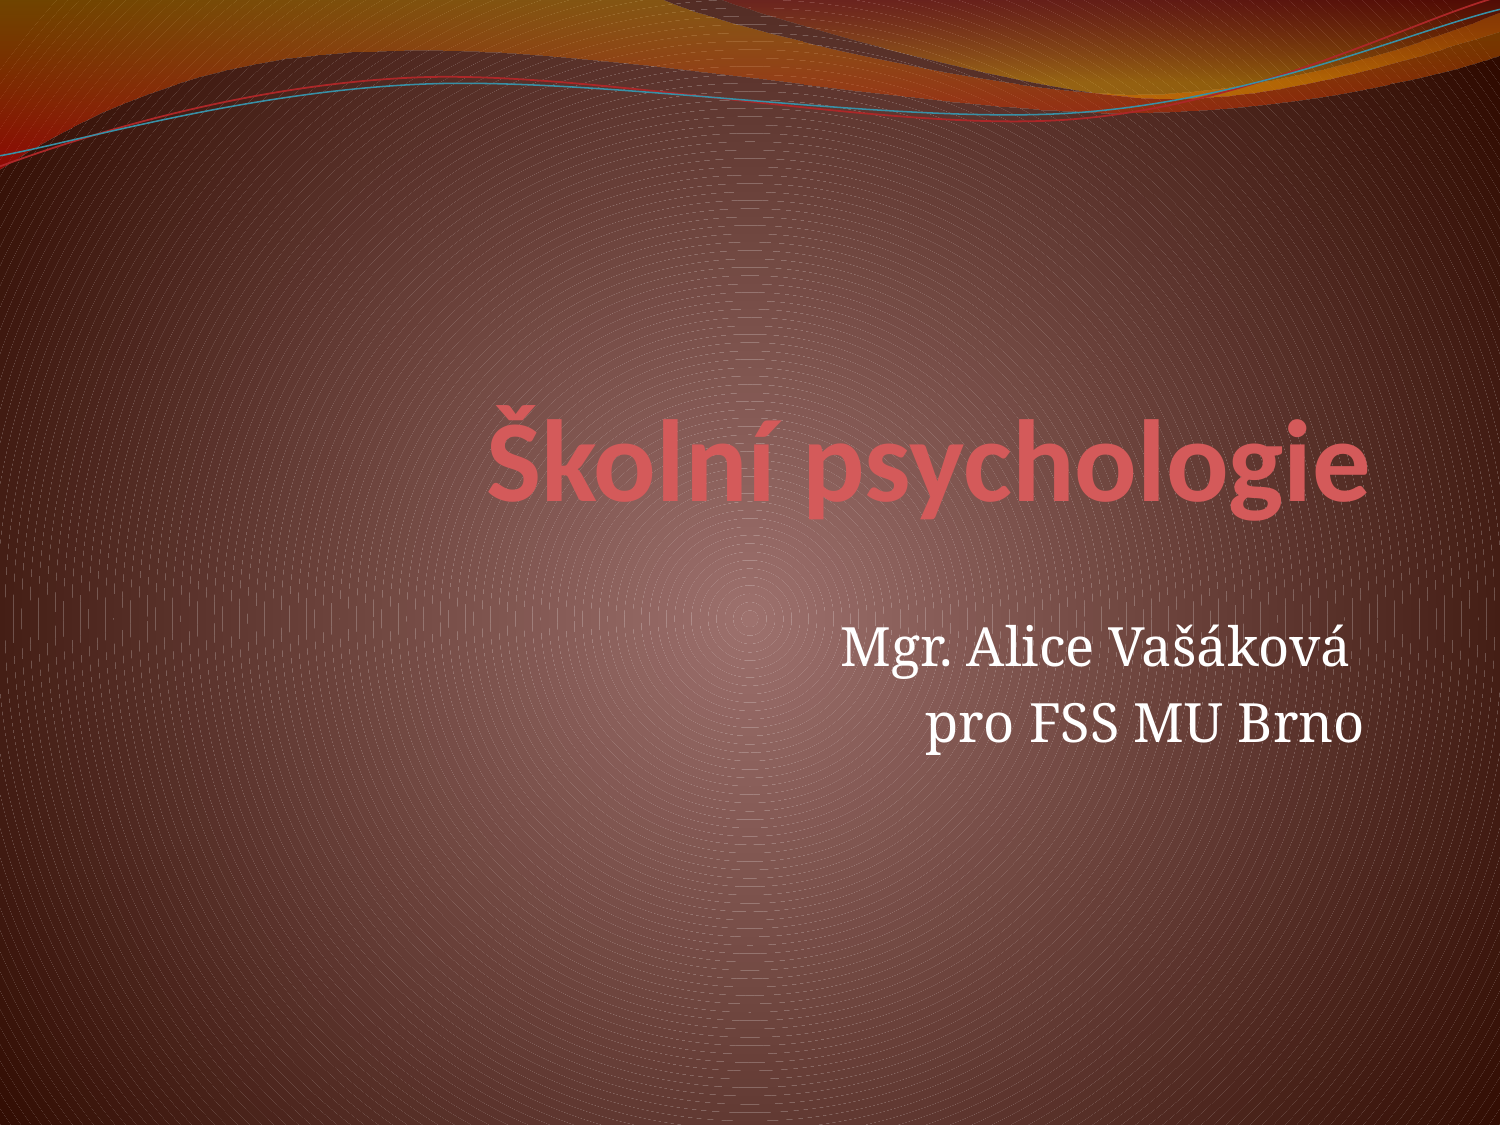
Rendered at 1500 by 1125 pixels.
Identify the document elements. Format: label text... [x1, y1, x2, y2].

title Školní psychologie [87, 224, 1376, 525]
subtitle Mgr. Alice Vašáková pro FSS MU Brno [87, 529, 1376, 818]
